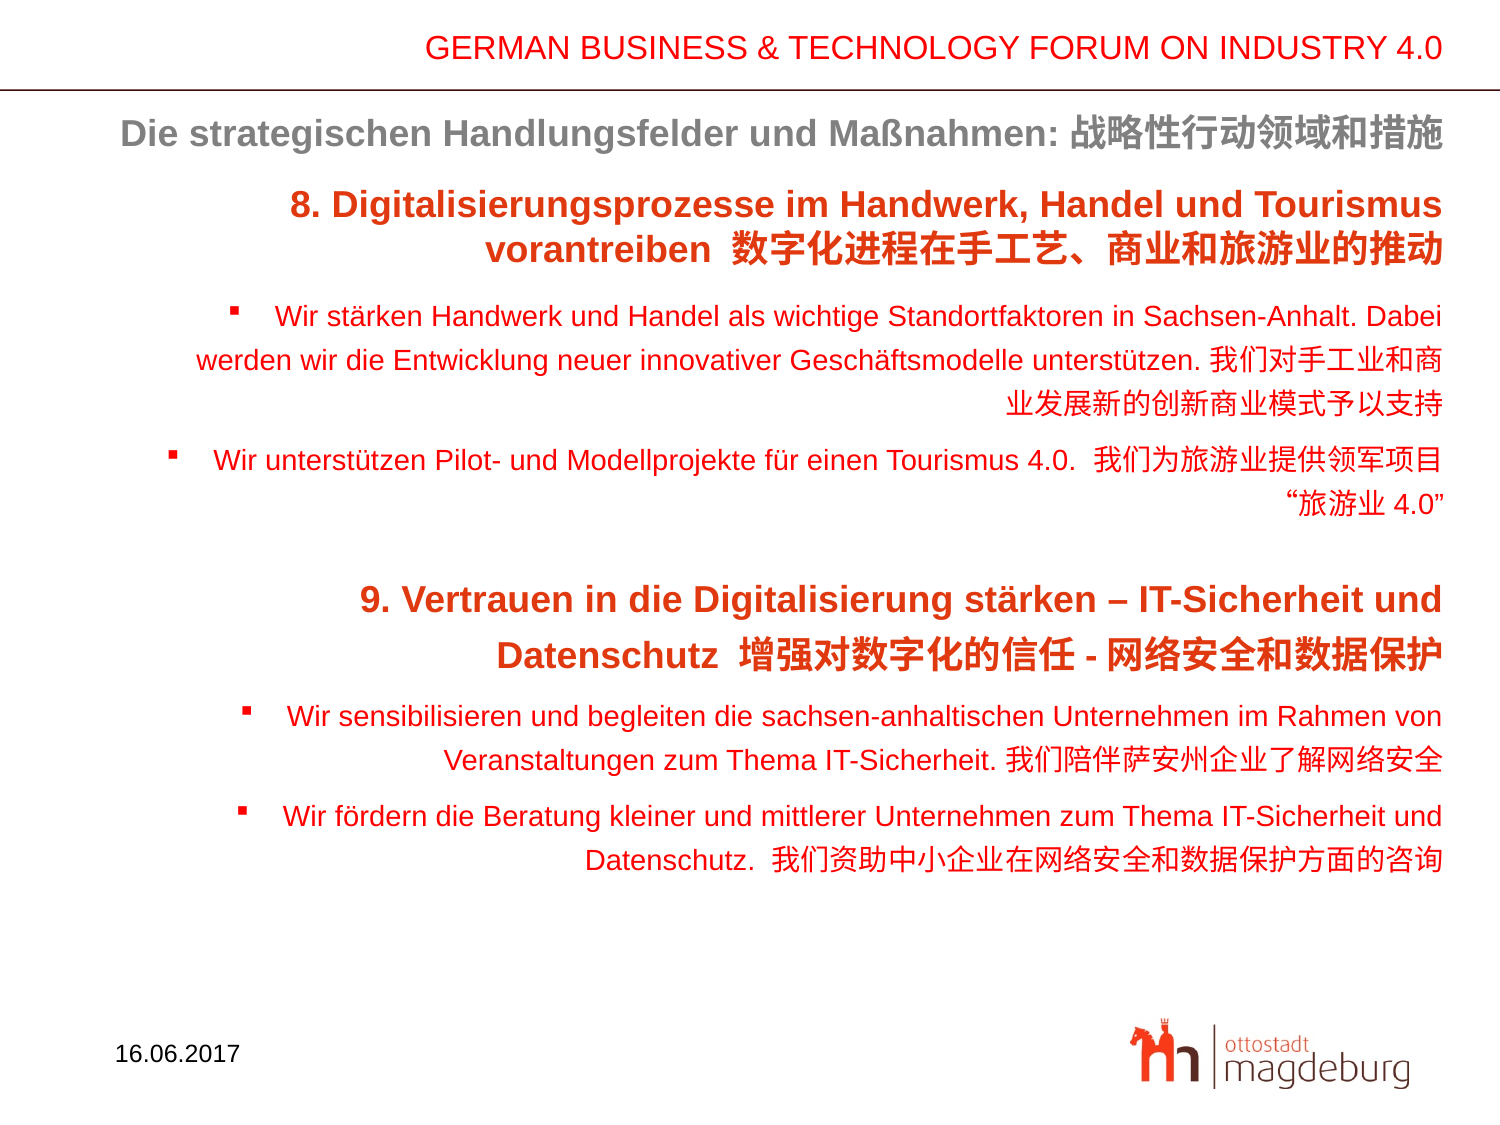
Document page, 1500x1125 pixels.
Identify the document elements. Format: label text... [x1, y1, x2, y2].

list Die strategischen Handlungsfelder und Maßnahmen:战略性行动领域和措施 8. Digitalisierungsprozesse im Handwerk, Handel und Tourismus vorantreiben 数字化进程在手工艺、商业和旅游业的推动 Wir stärken Handwerk und Handel als wichtige Standortfaktoren in Sachsen-Anhalt. Dabei werden wir die Entwicklung neuer innovativer Geschäftsmodelle unterstützen.我们对手工业和商业发展新的创新商业模式予以支持 Wir unterstützen Pilot- und Modellprojekte für einen Tourismus 4.0. 我们为旅游业提供领军项目“旅游业4.0” 9. Vertrauen in die Digitalisierung stärken – IT-Sicherheit und Datenschutz 增强对数字化的信任-网络安全和数据保护 Wir sensibilisieren und begleiten die sachsen-anhaltischen Unternehmen im Rahmen von Veranstaltungen zum Thema IT-Sicherheit.我们陪伴萨安州企业了解网络安全 Wir fördern die Beratung kleiner und mittlerer Unternehmen zum Thema IT-Sicherheit und Datenschutz. 我们资助中小企业在网络安全和数据保护方面的咨询 [88, 101, 1459, 1035]
picture [1130, 1035, 1409, 1089]
